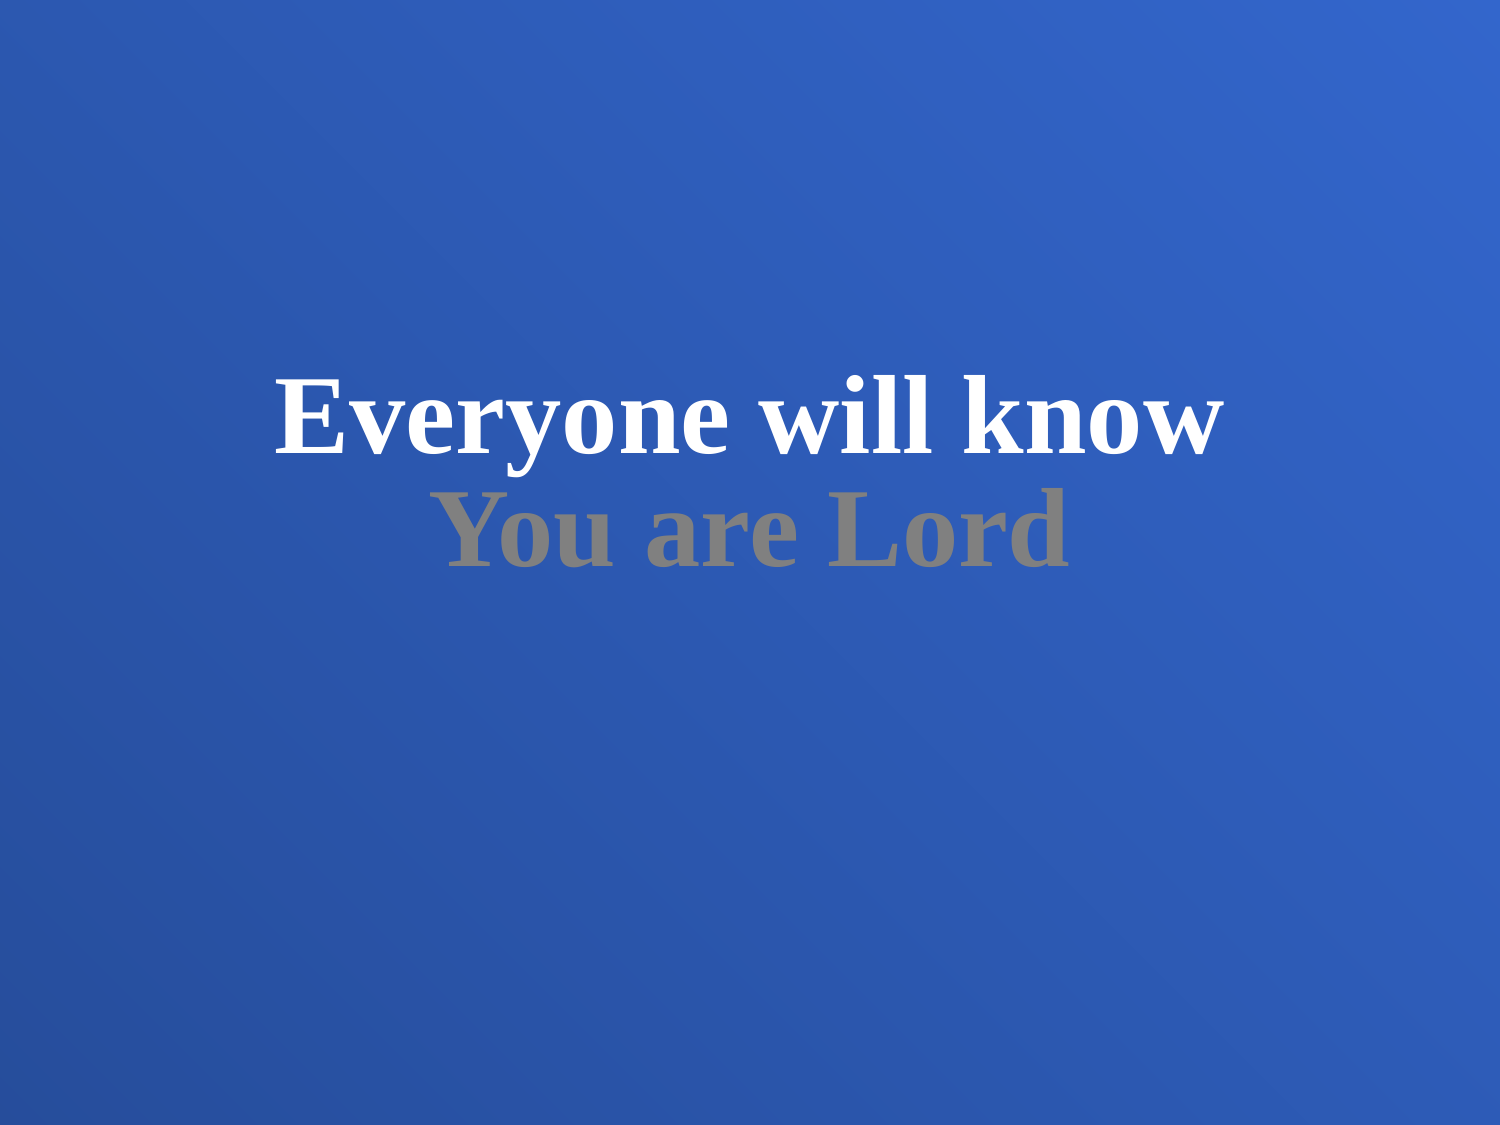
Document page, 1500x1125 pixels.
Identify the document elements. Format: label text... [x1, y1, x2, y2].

text_box Everyone will know You are Lord [0, 356, 1500, 596]
